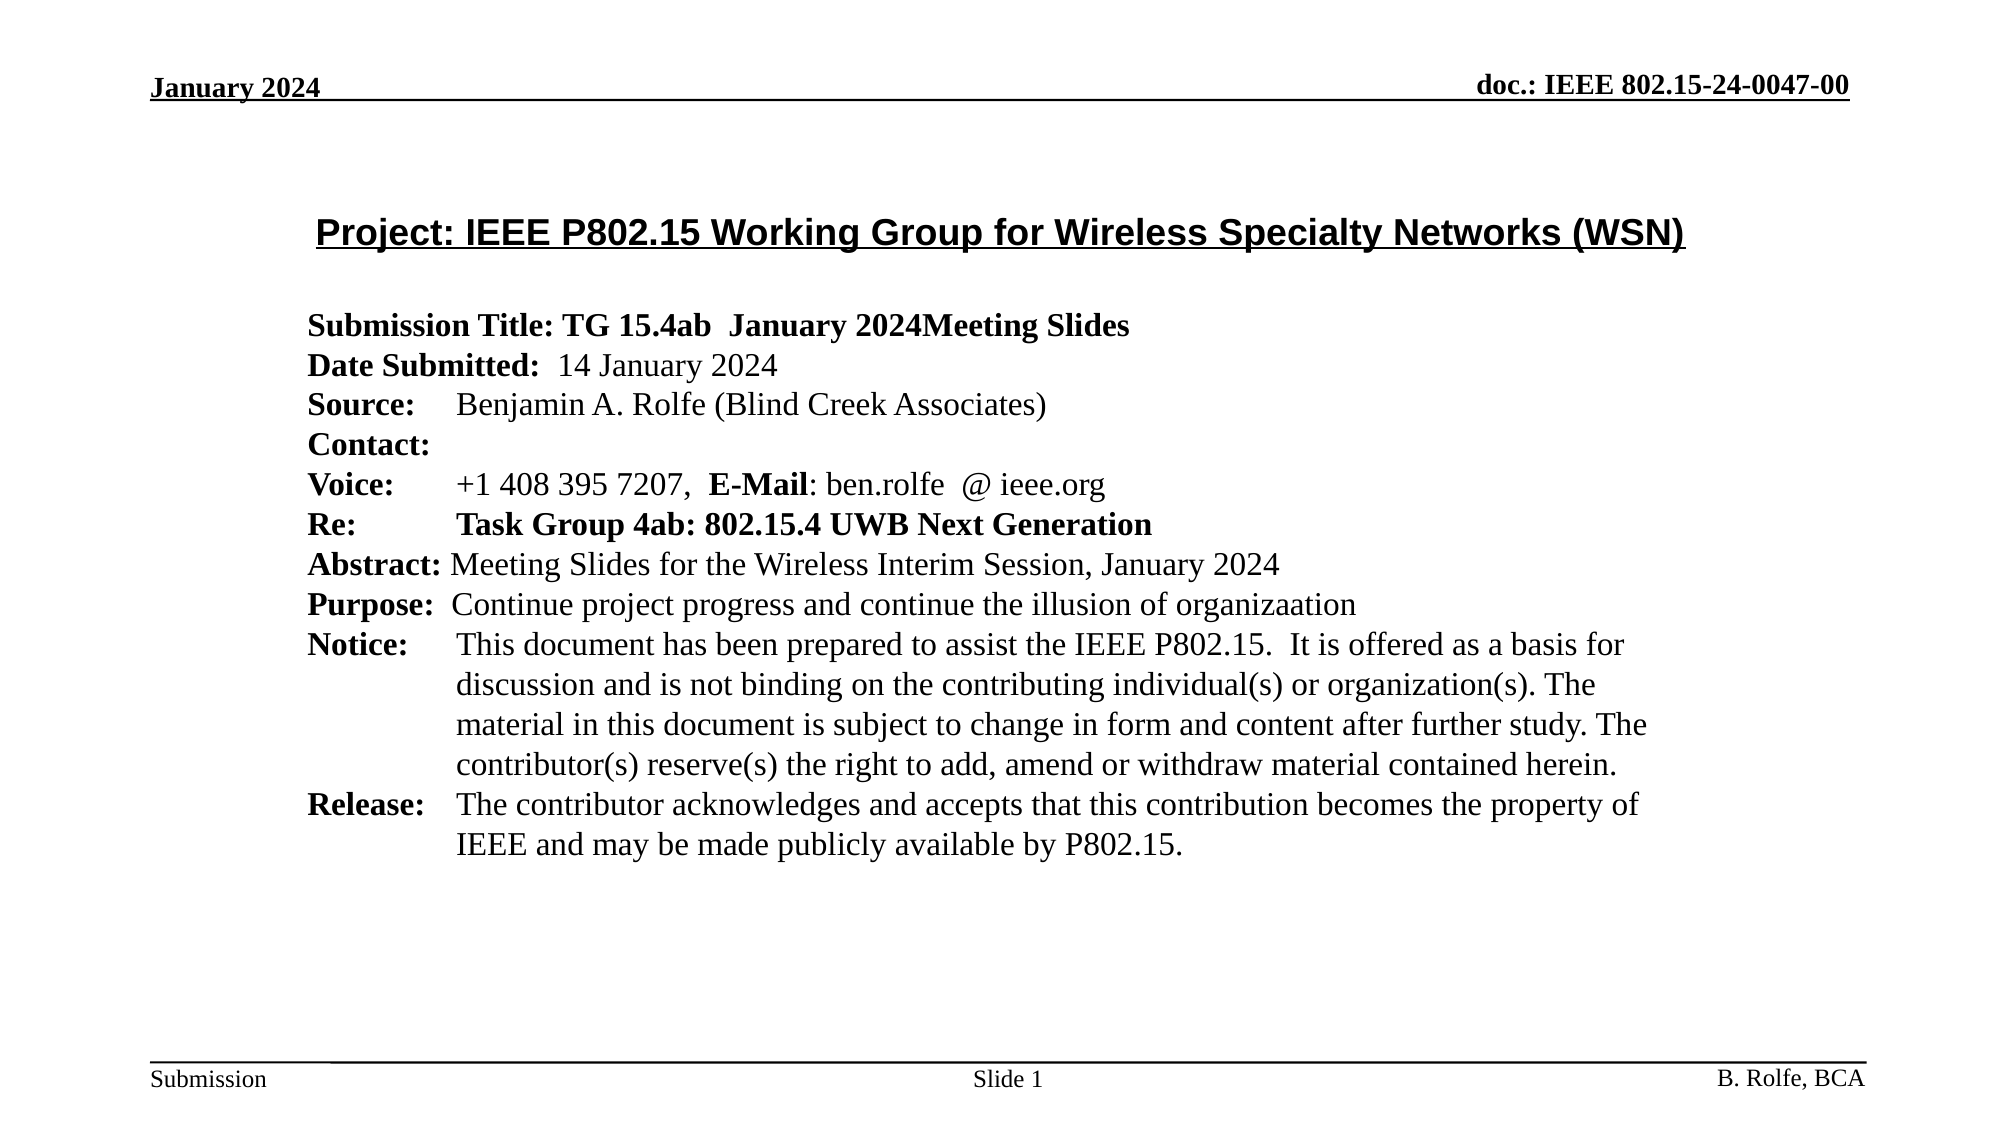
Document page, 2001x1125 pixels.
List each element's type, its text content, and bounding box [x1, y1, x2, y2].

text_box Project: IEEE P802.15 Working Group for Wireless Specialty Networks (WSN) Submission Title: TG 15.4ab January 2024Meeting Slides Date Submitted: 14 January 2024 Source: Benjamin A. Rolfe (Blind Creek Associates) Contact: Voice: +1 408 395 7207, E-Mail: ben.rolfe @ ieee.org Re: Task Group 4ab: 802.15.4 UWB Next Generation Abstract: Meeting Slides for the Wireless Interim Session, January 2024 Purpose: Continue project progress and continue the illusion of organizaation Notice: This document has been prepared to assist the IEEE P802.15. It is offered as a basis for discussion and is not binding on the contributing individual(s) or organization(s). The material in this document is subject to change in form and content after further study. The contributor(s) reserve(s) the right to add, amend or withdraw material contained herein. Release: The contributor acknowledges and accepts that this contribution becomes the property of IEEE and may be made publicly available by P802.15. [291, 200, 1709, 870]
slide_number Slide 1 [972, 1062, 1044, 1093]
